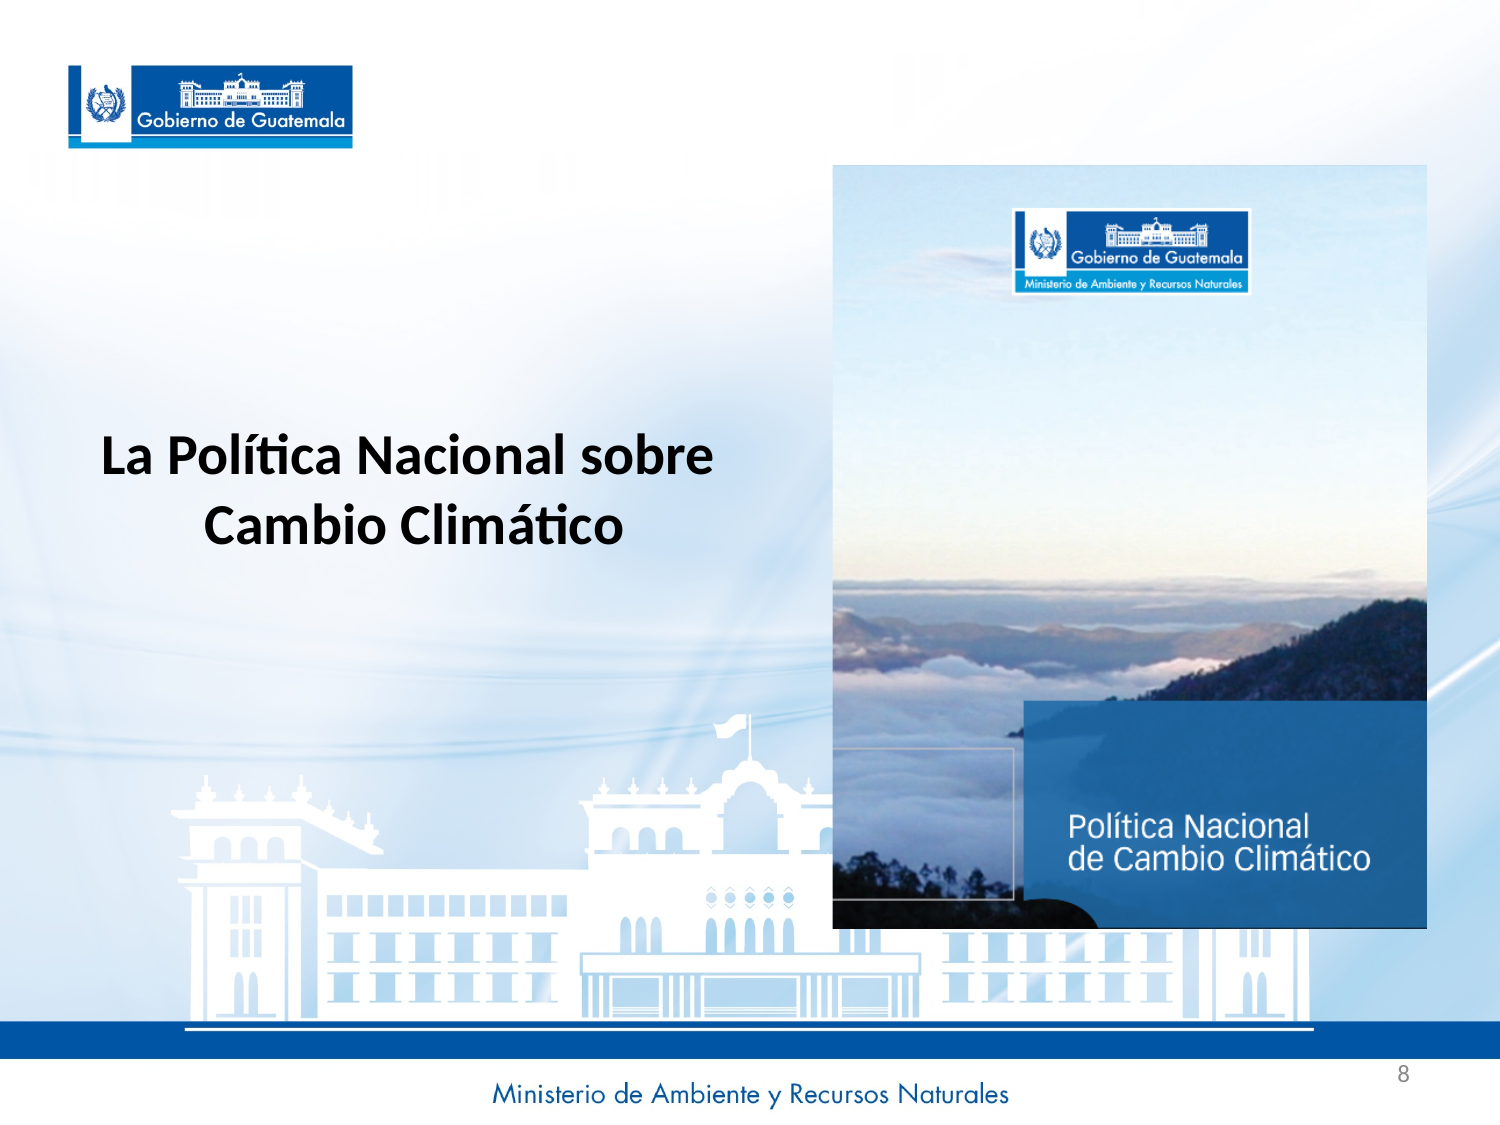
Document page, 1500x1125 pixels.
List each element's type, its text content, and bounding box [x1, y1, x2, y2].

picture [0, 0, 1500, 1125]
slide_number 8 [1074, 1042, 1425, 1103]
title La Política Nacional sobre Cambio Climático [43, 386, 786, 587]
